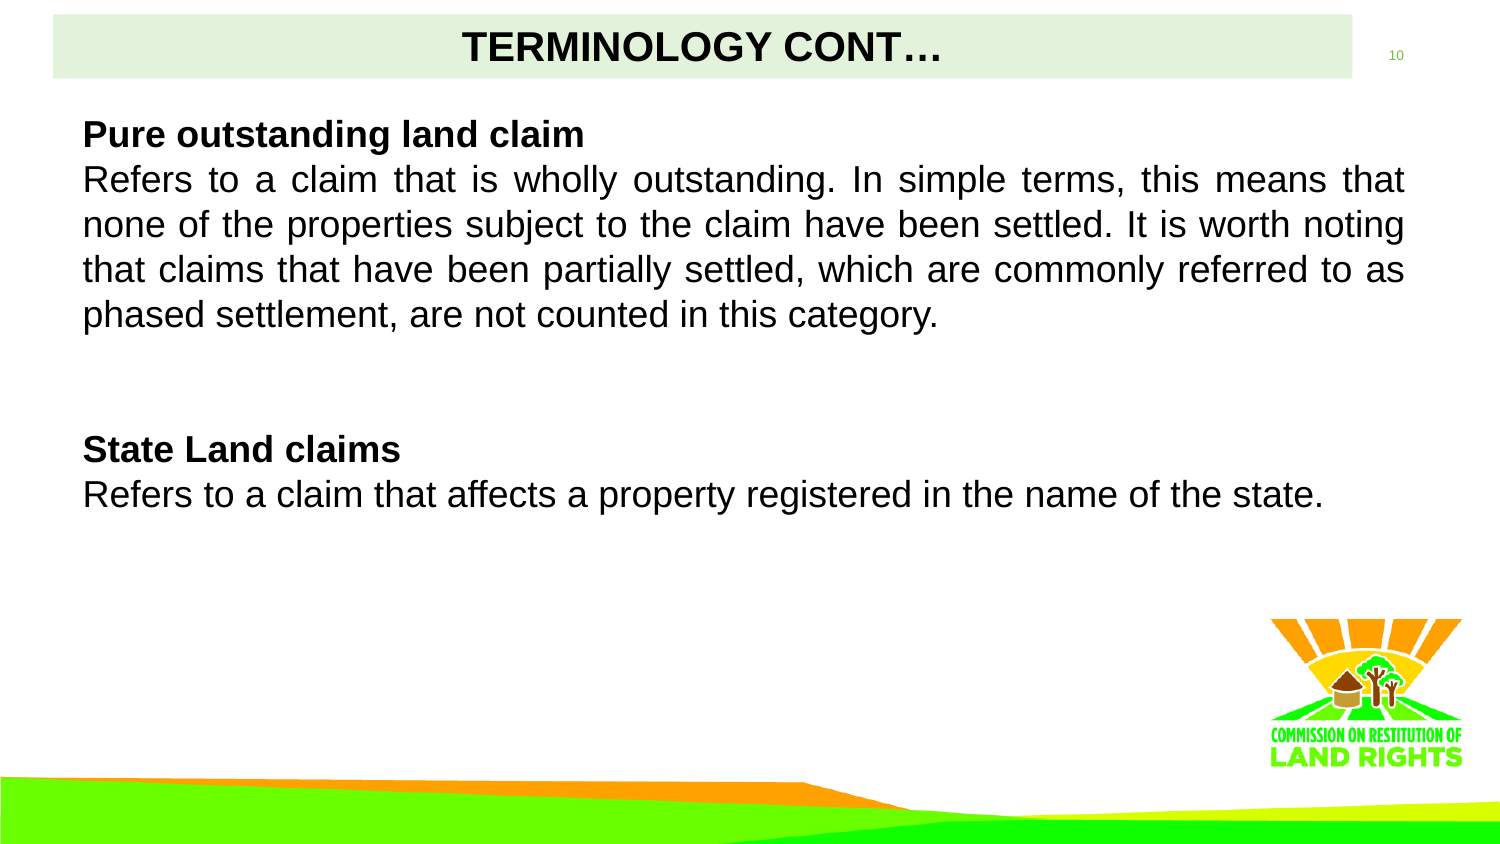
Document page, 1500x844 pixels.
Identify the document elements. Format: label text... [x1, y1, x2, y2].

list Pure outstanding land claim Refers to a claim that is wholly outstanding. In simple terms, this means that none of the properties subject to the claim have been settled. It is worth noting that claims that have been partially settled, which are commonly referred to as phased settlement, are not counted in this category. State Land claims Refers to a claim that affects a property registered in the name of the state. [76, 103, 1412, 765]
title Terminology Cont… [53, 14, 1353, 79]
picture [0, 0, 1500, 844]
